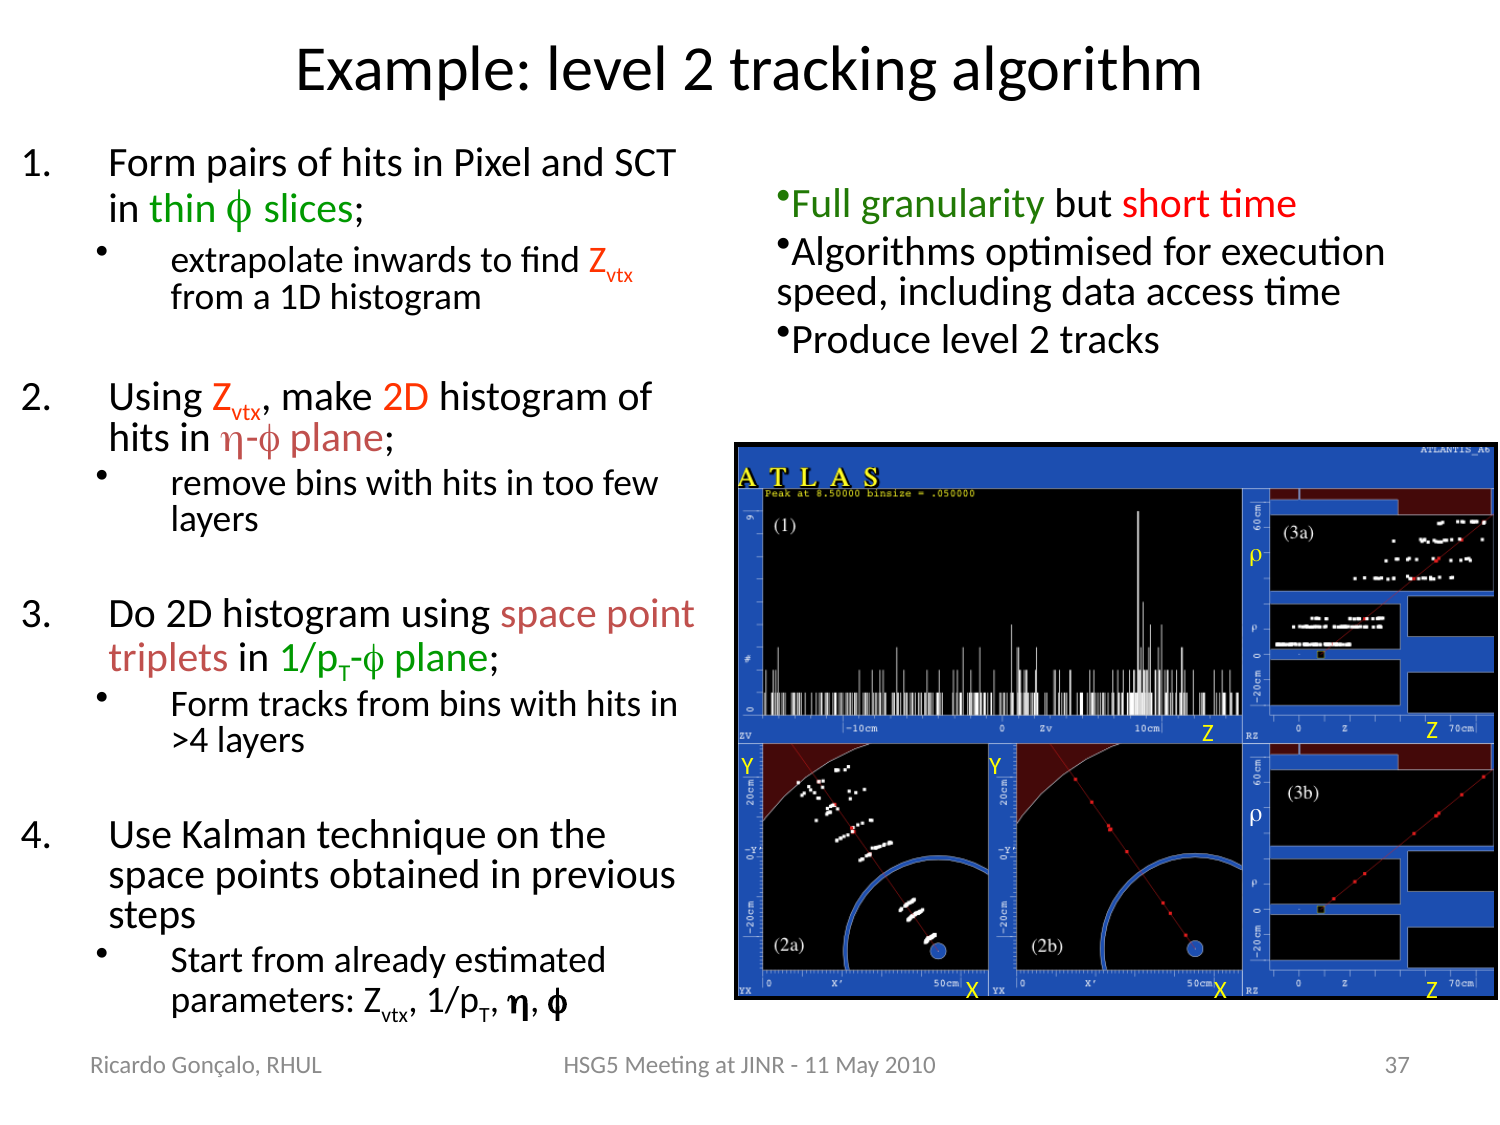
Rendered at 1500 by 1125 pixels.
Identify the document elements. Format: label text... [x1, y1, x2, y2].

title Example: level 2 tracking algorithm [75, 19, 1425, 112]
slide_number 37 [1074, 1024, 1425, 1103]
footer HSG5 Meeting at JINR - 11 May 2010 [512, 1024, 988, 1103]
text_box Full granularity but short time Algorithms optimised for execution speed, including data access time Produce level 2 tracks [761, 178, 1453, 370]
text_box Form pairs of hits in Pixel and SCT in thin  slices; extrapolate inwards to find Zvtx from a 1D histogram Using Zvtx, make 2D histogram of hits in - plane; remove bins with hits in too few layers Do 2D histogram using space point triplets in 1/pT- plane; Form tracks from bins with hits in >4 layers Use Kalman technique on the space points obtained in previous steps Start from already estimated parameters: Zvtx, 1/pT, ,  [5, 137, 715, 1012]
slide_number Ricardo Gonçalo, RHUL [75, 1024, 425, 1103]
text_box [726, 446, 1495, 1012]
